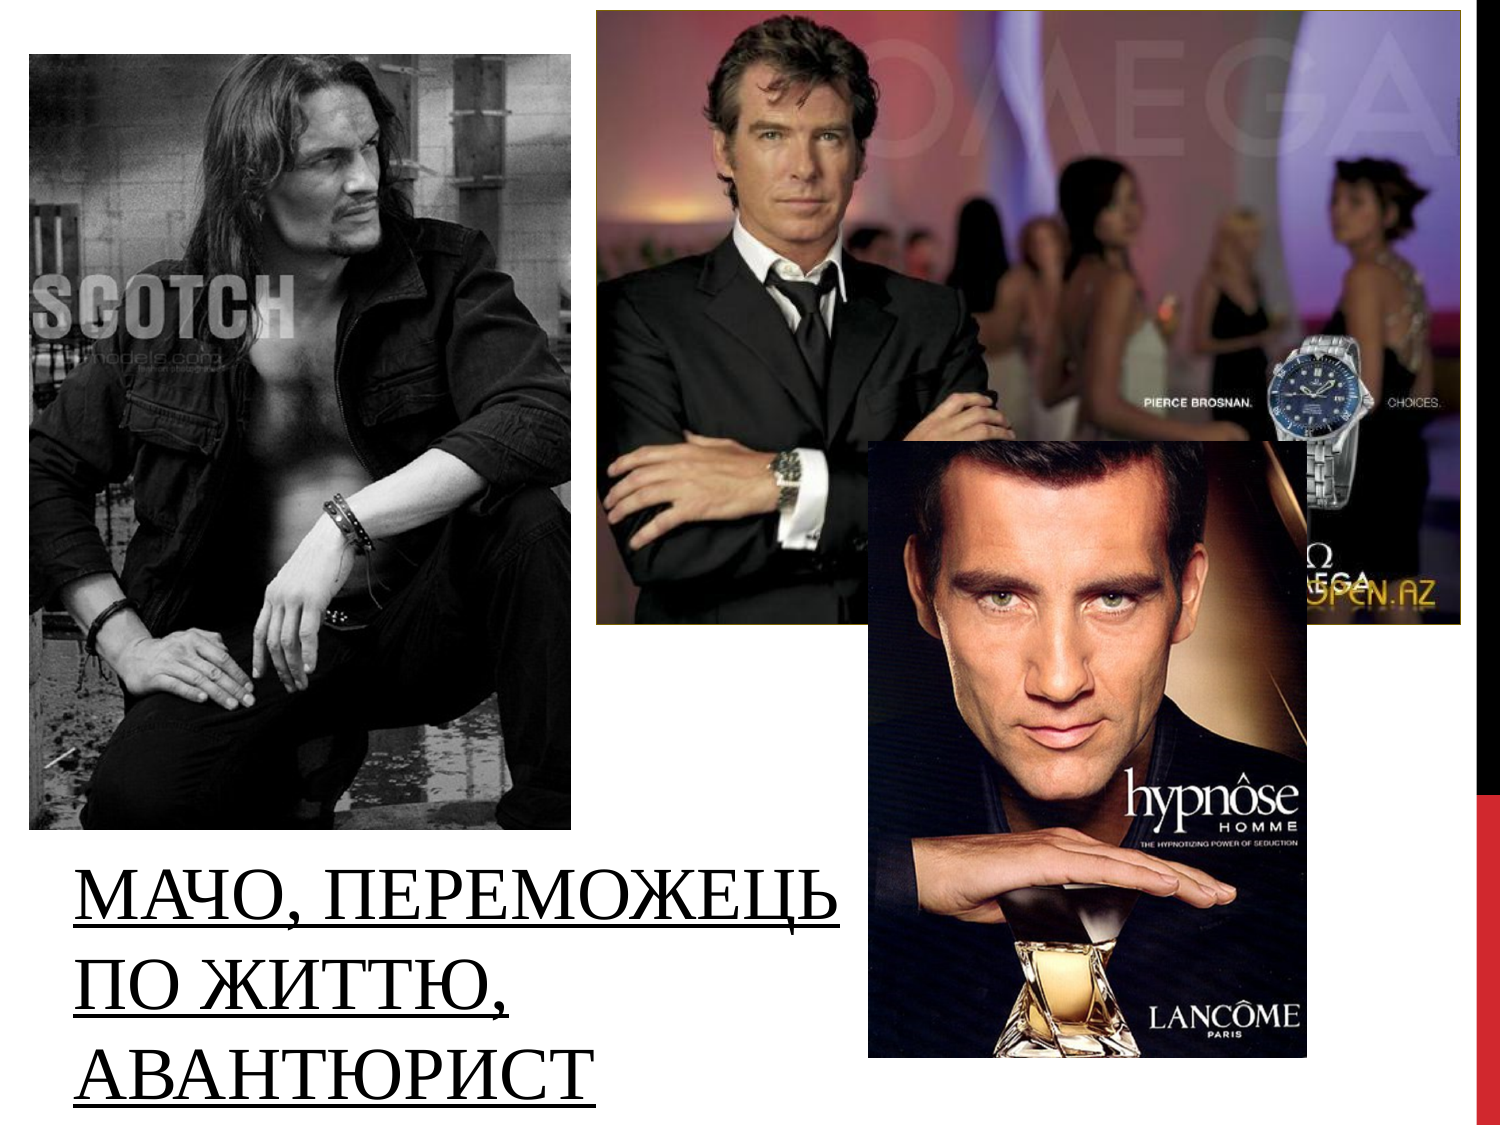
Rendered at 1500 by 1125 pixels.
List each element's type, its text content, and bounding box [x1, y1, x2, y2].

picture [28, 53, 571, 831]
picture [595, 9, 1461, 1058]
text_box МАЧО, ПЕРЕМОЖЕЦЬ ПО ЖИТТЮ, АВАНТЮРИСТ [58, 837, 933, 1122]
